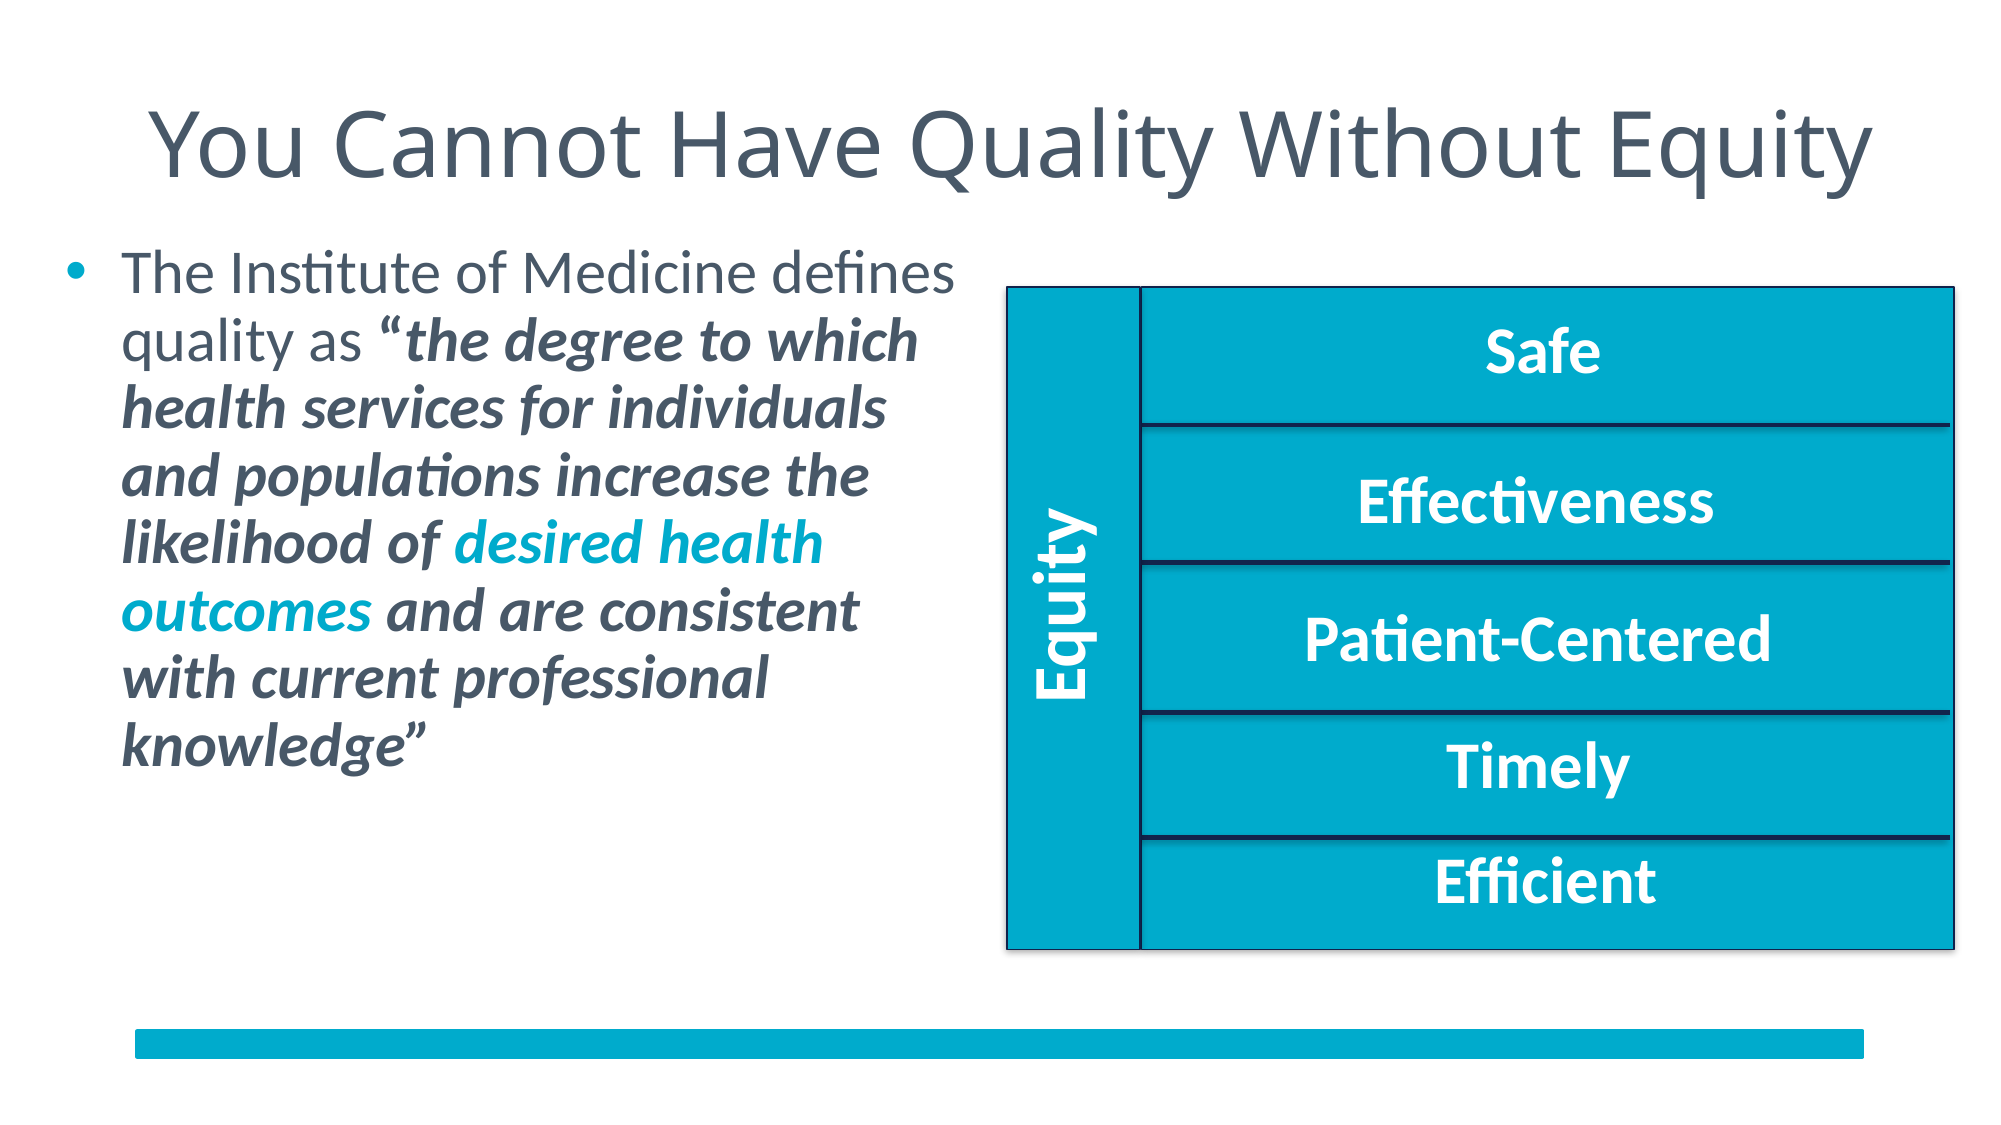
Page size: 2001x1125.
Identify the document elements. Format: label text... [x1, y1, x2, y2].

text_box Efficient [1215, 846, 1878, 924]
list The Institute of Medicine defines quality as “the degree to which health services for individuals and populations increase the likelihood of desired health outcomes and are consistent with current professional knowledge” [50, 232, 993, 1005]
text_box Effectiveness [1205, 448, 1868, 544]
text_box Patient-Centered [1207, 587, 1870, 683]
text_box Safe [1212, 299, 1875, 395]
text_box Timely [1207, 721, 1870, 810]
title You Cannot Have Quality Without Equity [67, 47, 1956, 235]
text_box [1141, 286, 1955, 950]
text_box [1006, 286, 1141, 950]
text_box Equity [1002, 293, 1125, 919]
text_box Efficient [1215, 829, 1878, 836]
